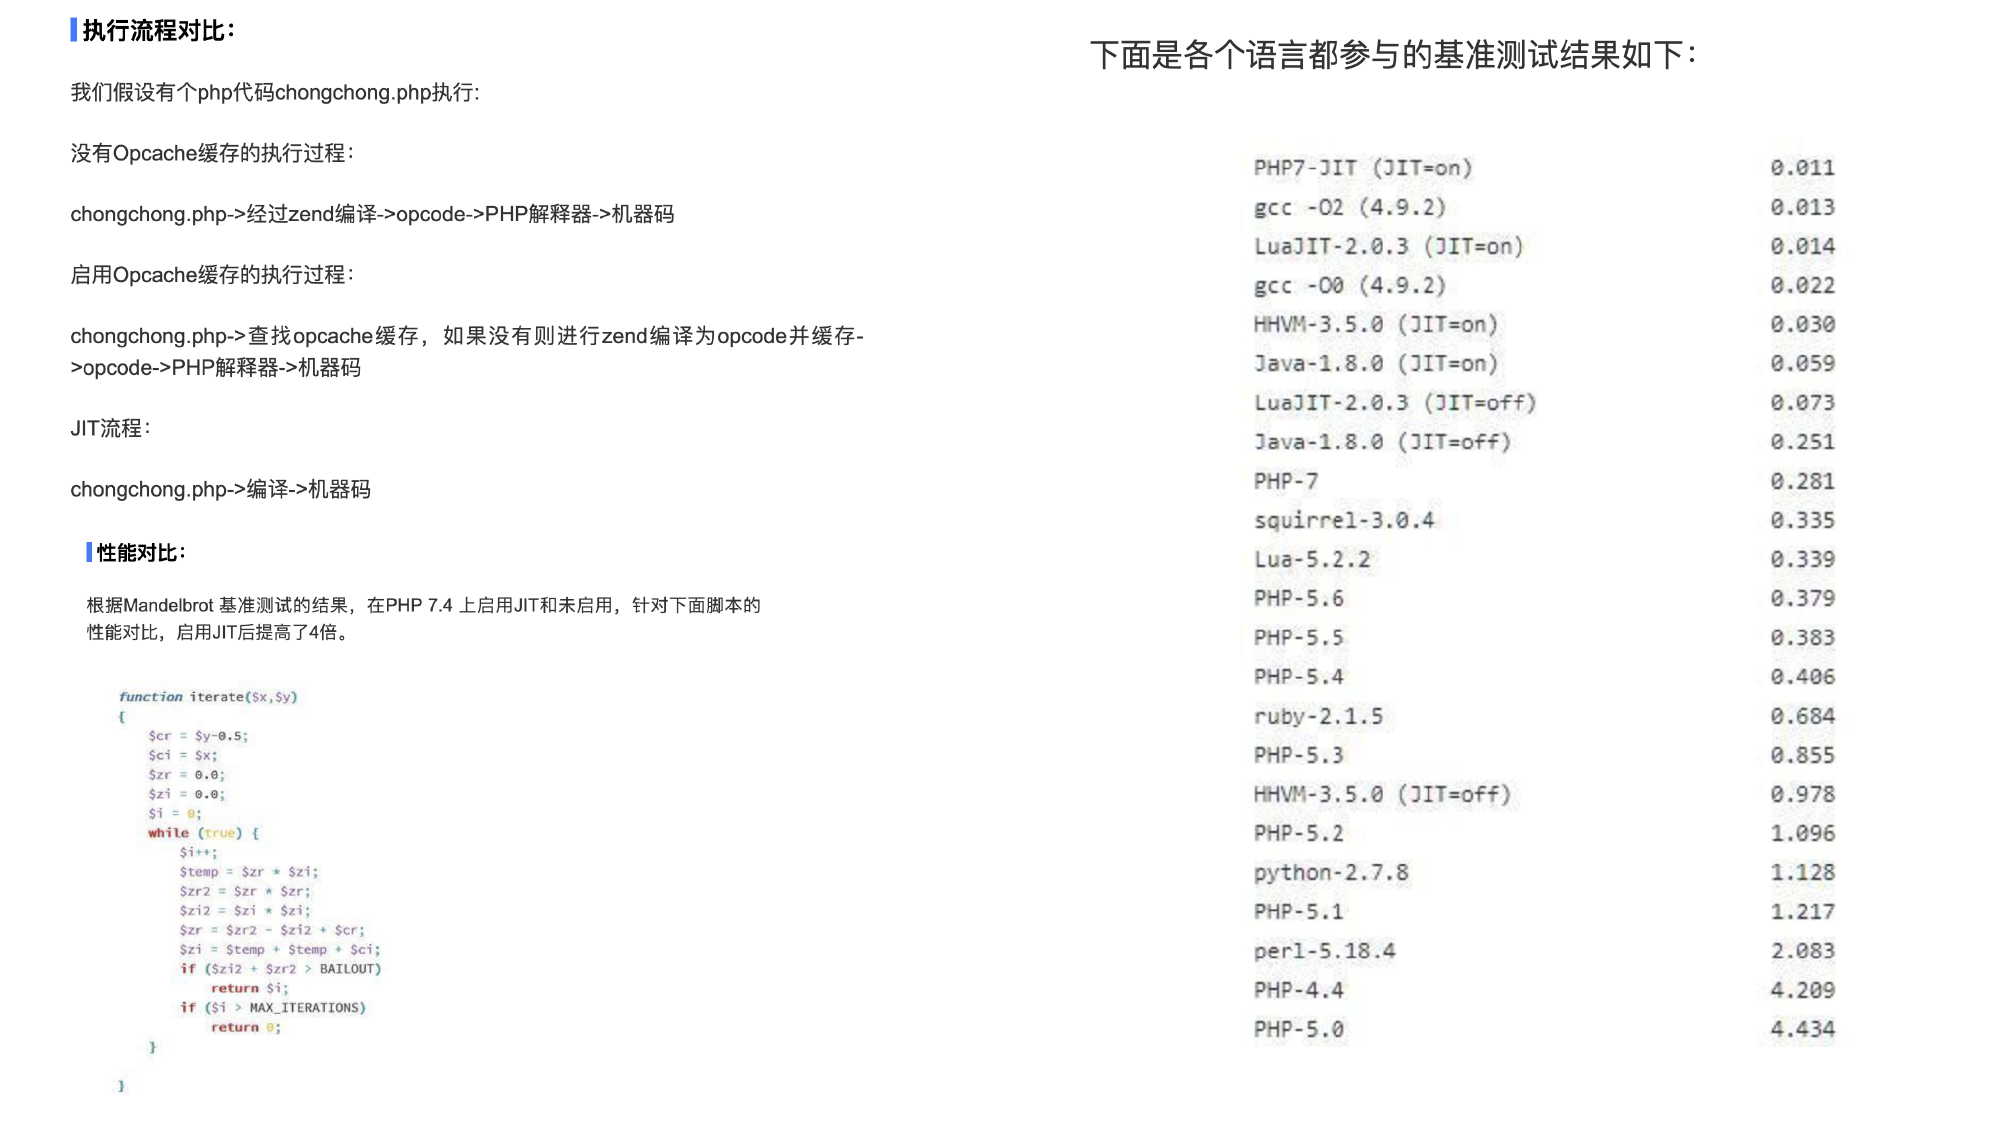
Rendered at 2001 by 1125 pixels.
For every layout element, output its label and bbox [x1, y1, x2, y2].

picture [45, 0, 915, 1125]
picture [1061, 30, 1979, 1095]
